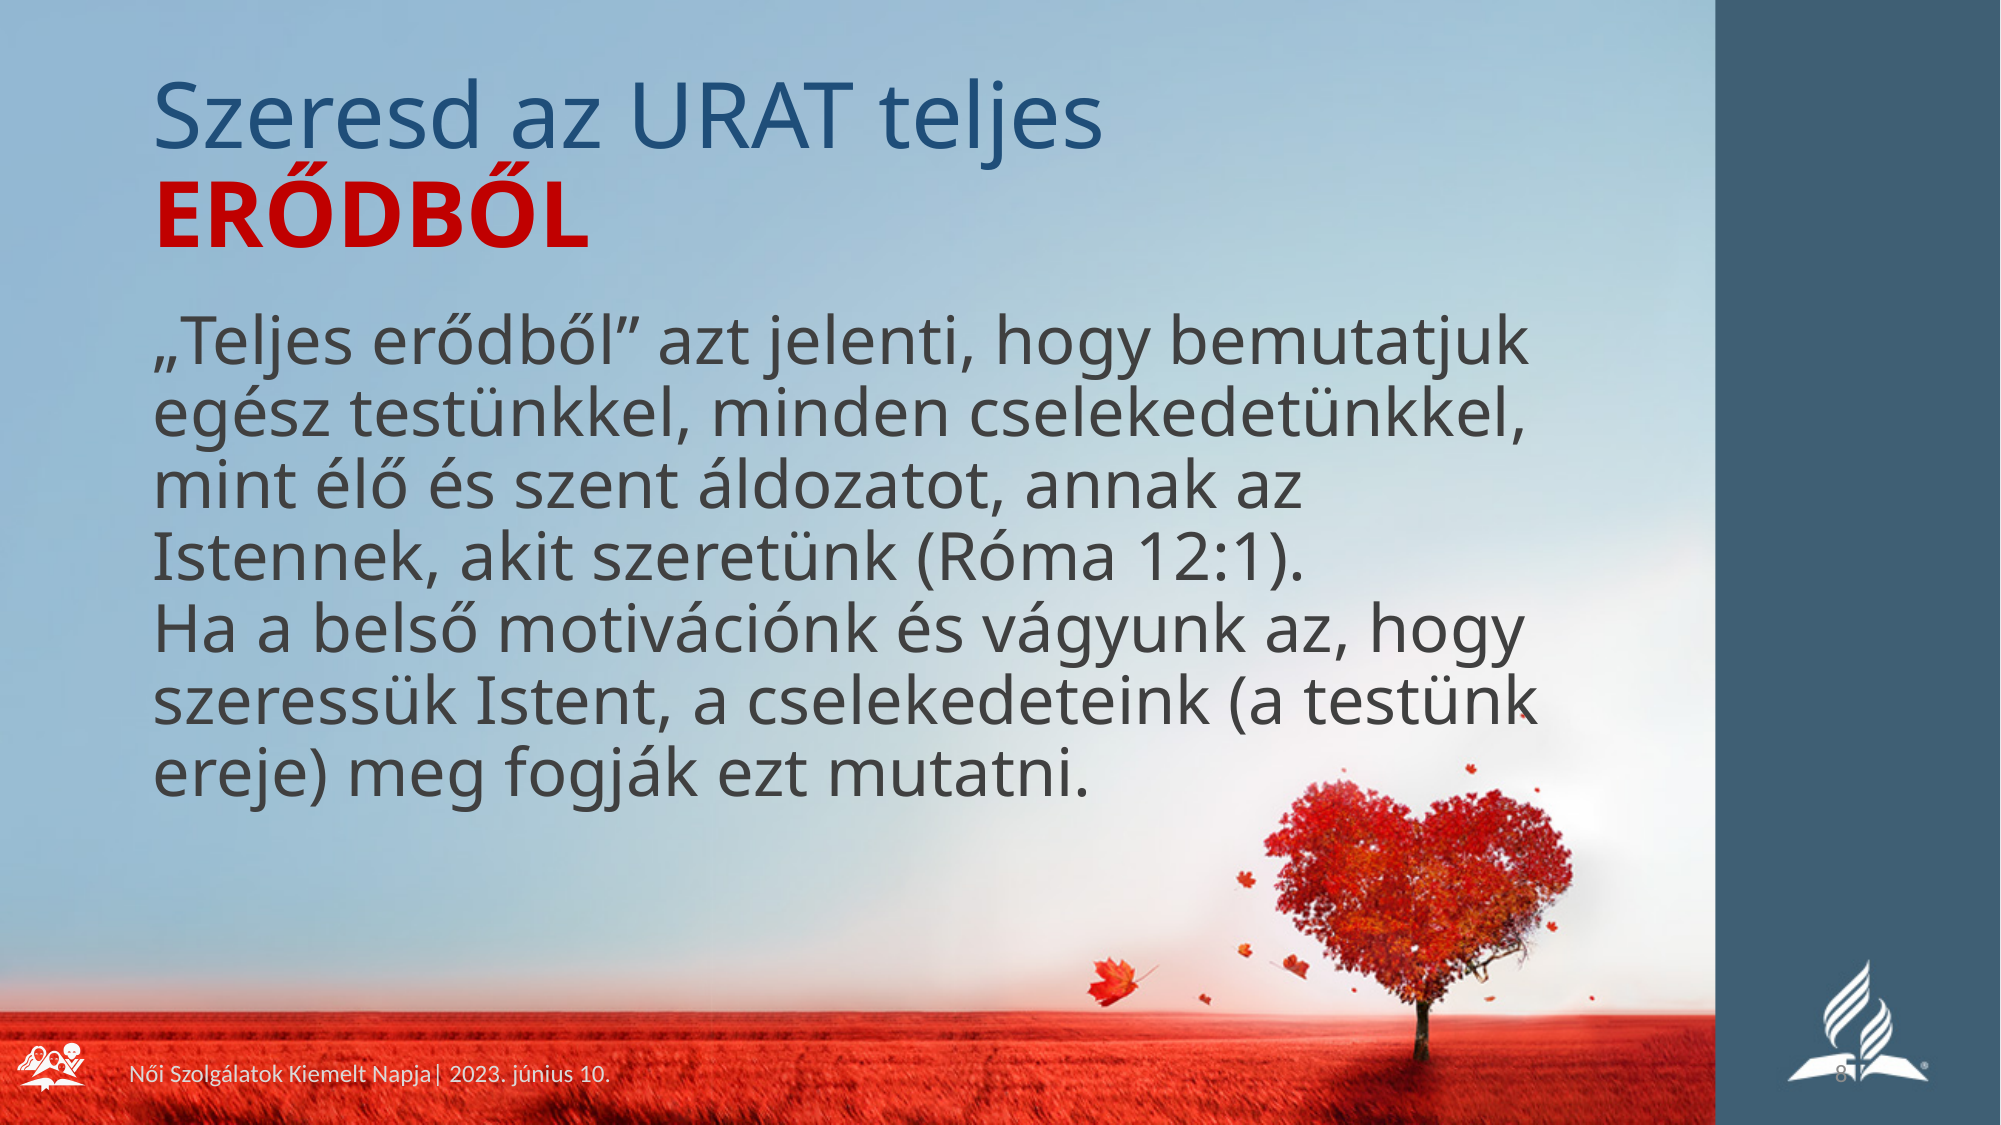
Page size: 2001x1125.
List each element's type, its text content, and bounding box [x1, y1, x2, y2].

text_box Szeresd az URAT teljes erődből [137, 59, 1525, 278]
slide_number 8 [1412, 1042, 1863, 1103]
text_box Női Szolgálatok Kiemelt Napja| 2023. június 10. [114, 1042, 790, 1103]
picture [0, 0, 2001, 1125]
list „Teljes erődből” azt jelenti, hogy bemutatjuk egész testünkkel, minden cselekedetünkkel, mint élő és szent áldozatot, annak az Istennek, akit szeretünk (Róma 12:1). Ha a belső motivációnk és vágyunk az, hogy szeressük Istent, a cselekedeteink (a testünk ereje) meg fogják ezt mutatni. [137, 299, 1585, 1014]
